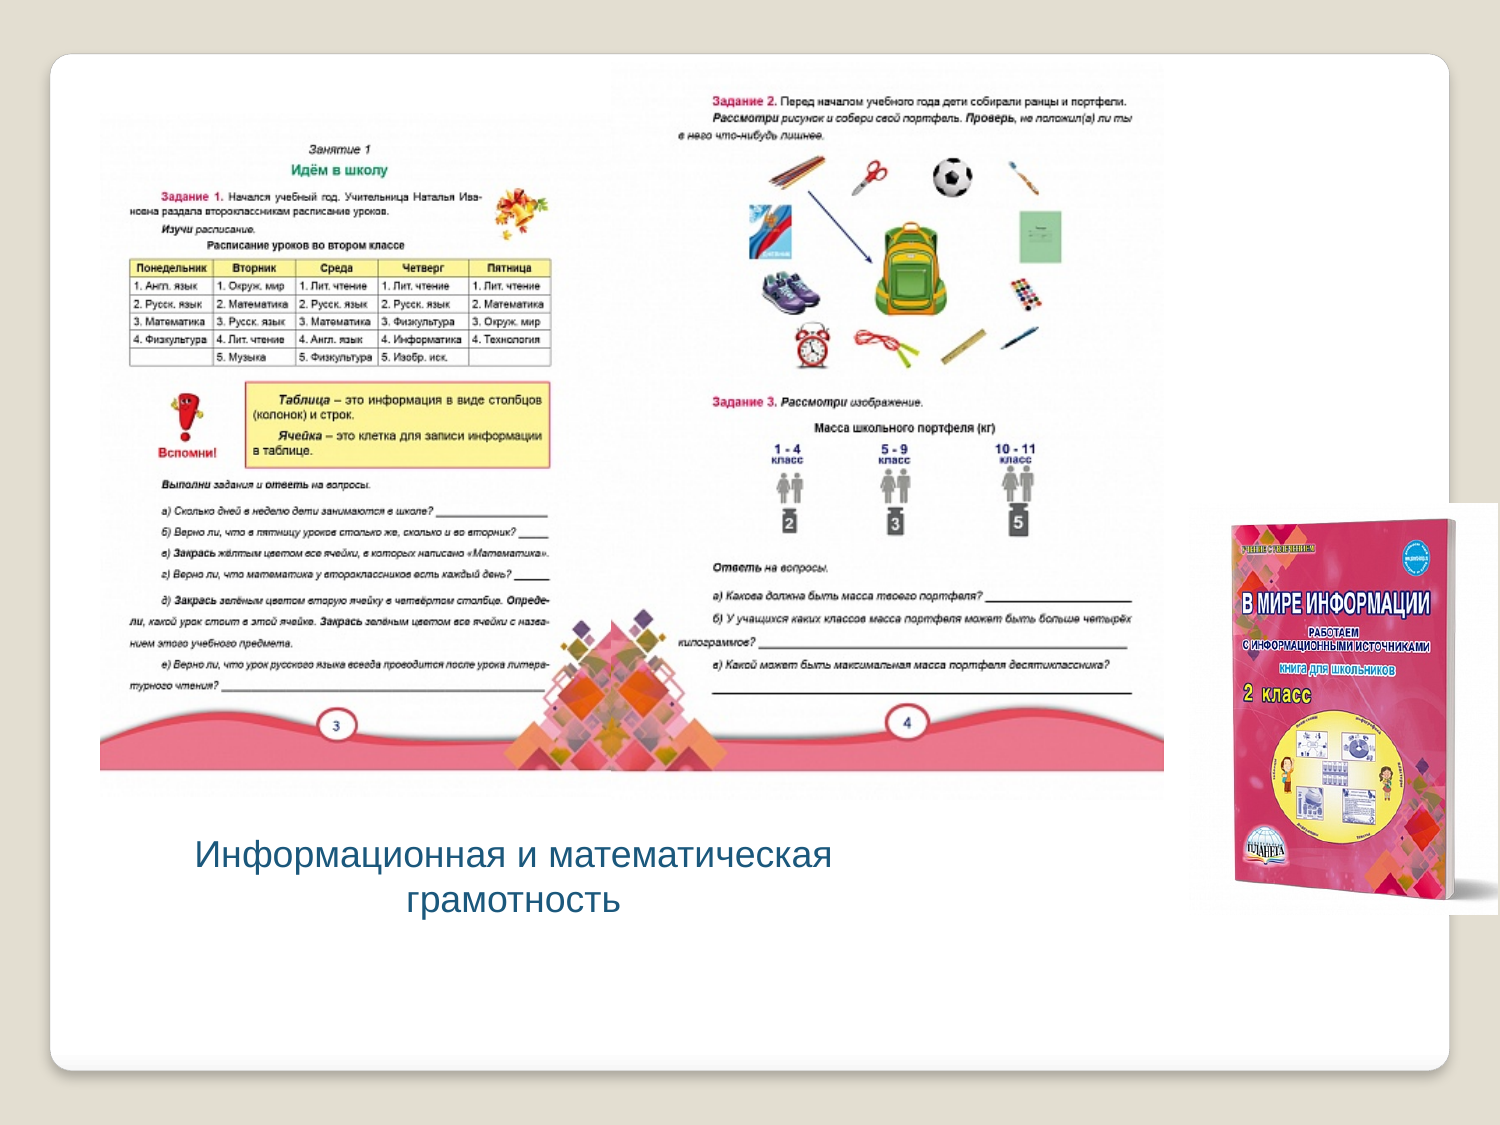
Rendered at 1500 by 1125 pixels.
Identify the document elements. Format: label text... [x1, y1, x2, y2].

text_box Информационная и математическая грамотность [112, 822, 916, 927]
picture [100, 62, 1164, 800]
picture [1188, 503, 1498, 915]
